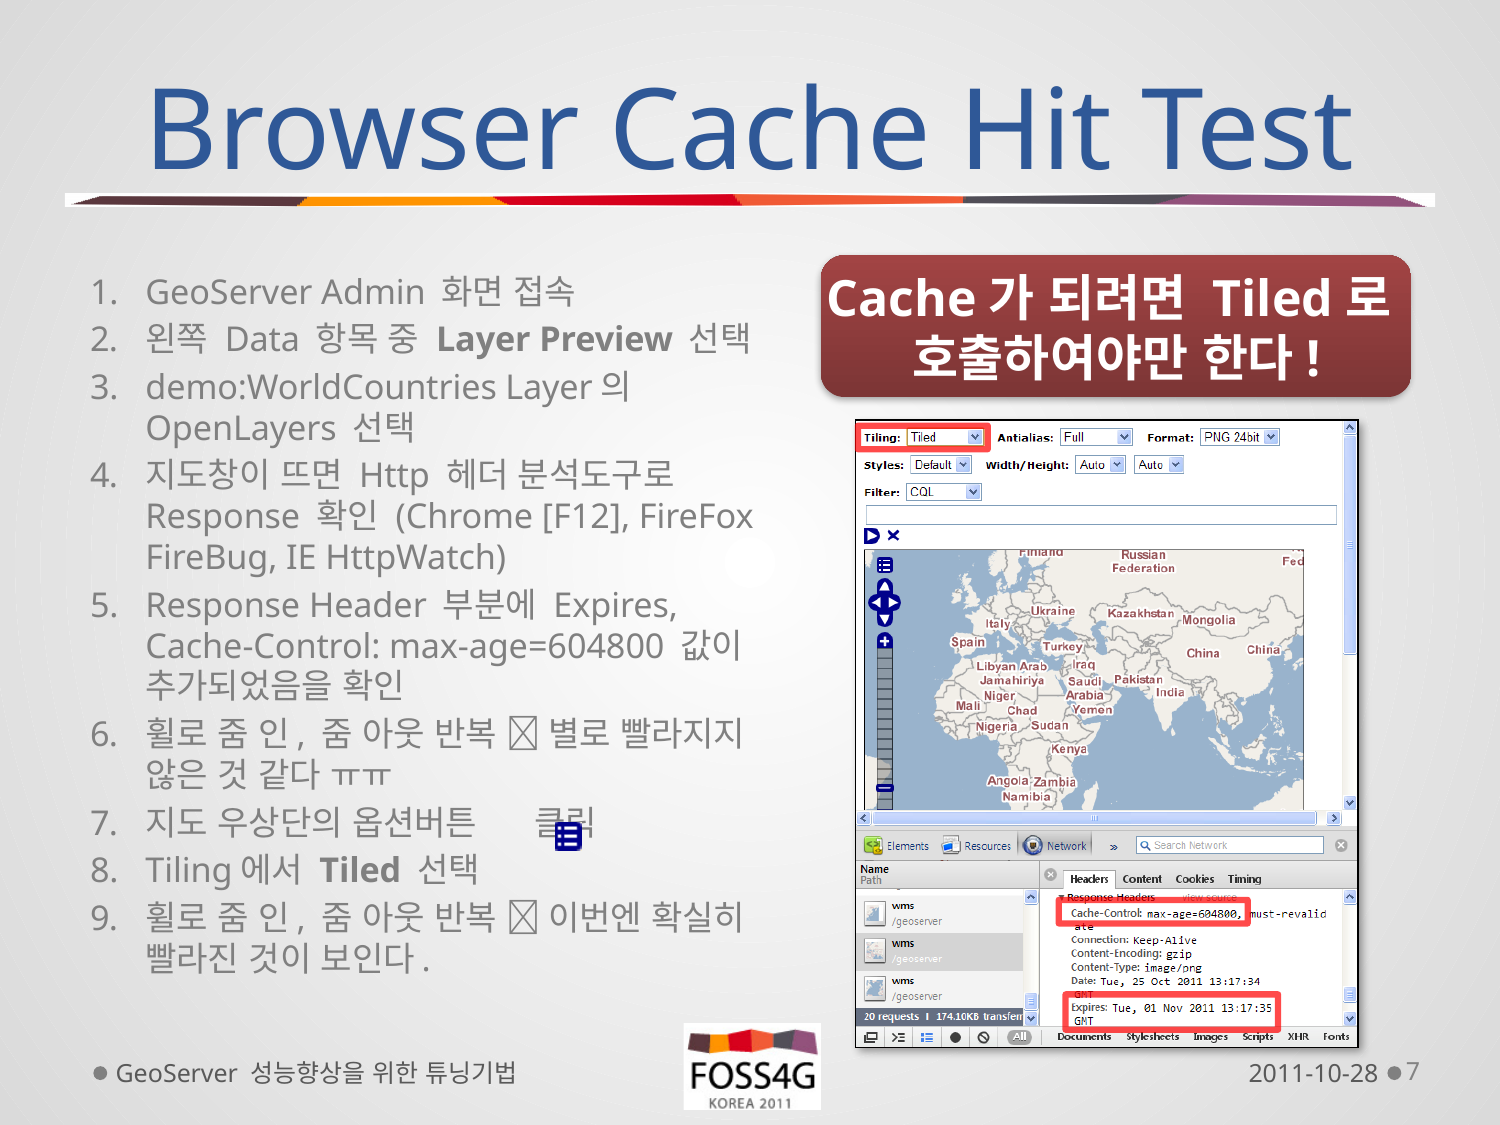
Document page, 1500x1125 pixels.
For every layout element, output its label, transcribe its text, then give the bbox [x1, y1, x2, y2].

list GeoServer Admin 화면 접속 왼쪽 Data 항목 중 Layer Preview 선택 demo:WorldCountries Layer의 OpenLayers 선택 지도창이 뜨면 Http 헤더 분석도구로 Response 확인 (Chrome [F12], FireFox FireBug, IE HttpWatch) Response Header 부분에 Expires, Cache-Control: max-age=604800 값이 추가되었음을 확인 휠로 줌 인, 줌 아웃 반복  별로 빨라지지 않은 것 같다 ㅠㅠ 지도 우상단의 옵션버튼 클릭 Tiling에서 Tiled 선택 휠로 줌 인, 줌 아웃 반복  이번엔 확실히 빨라진 것이 보인다. [75, 262, 774, 1005]
slide_number 7 [1401, 1042, 1494, 1103]
footer GeoServer 성능향상을 위한 튜닝기법 [108, 1042, 576, 1103]
picture [64, 193, 75, 207]
picture [1425, 193, 1436, 207]
picture [554, 822, 582, 851]
picture [856, 420, 1358, 1048]
text_box Cache가 되려면 Tiled로 호출하여야만 한다! [820, 255, 1412, 398]
title Browser Cache Hit Test [75, 0, 1425, 263]
picture [683, 1023, 821, 1110]
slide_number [1043, 1042, 1386, 1103]
